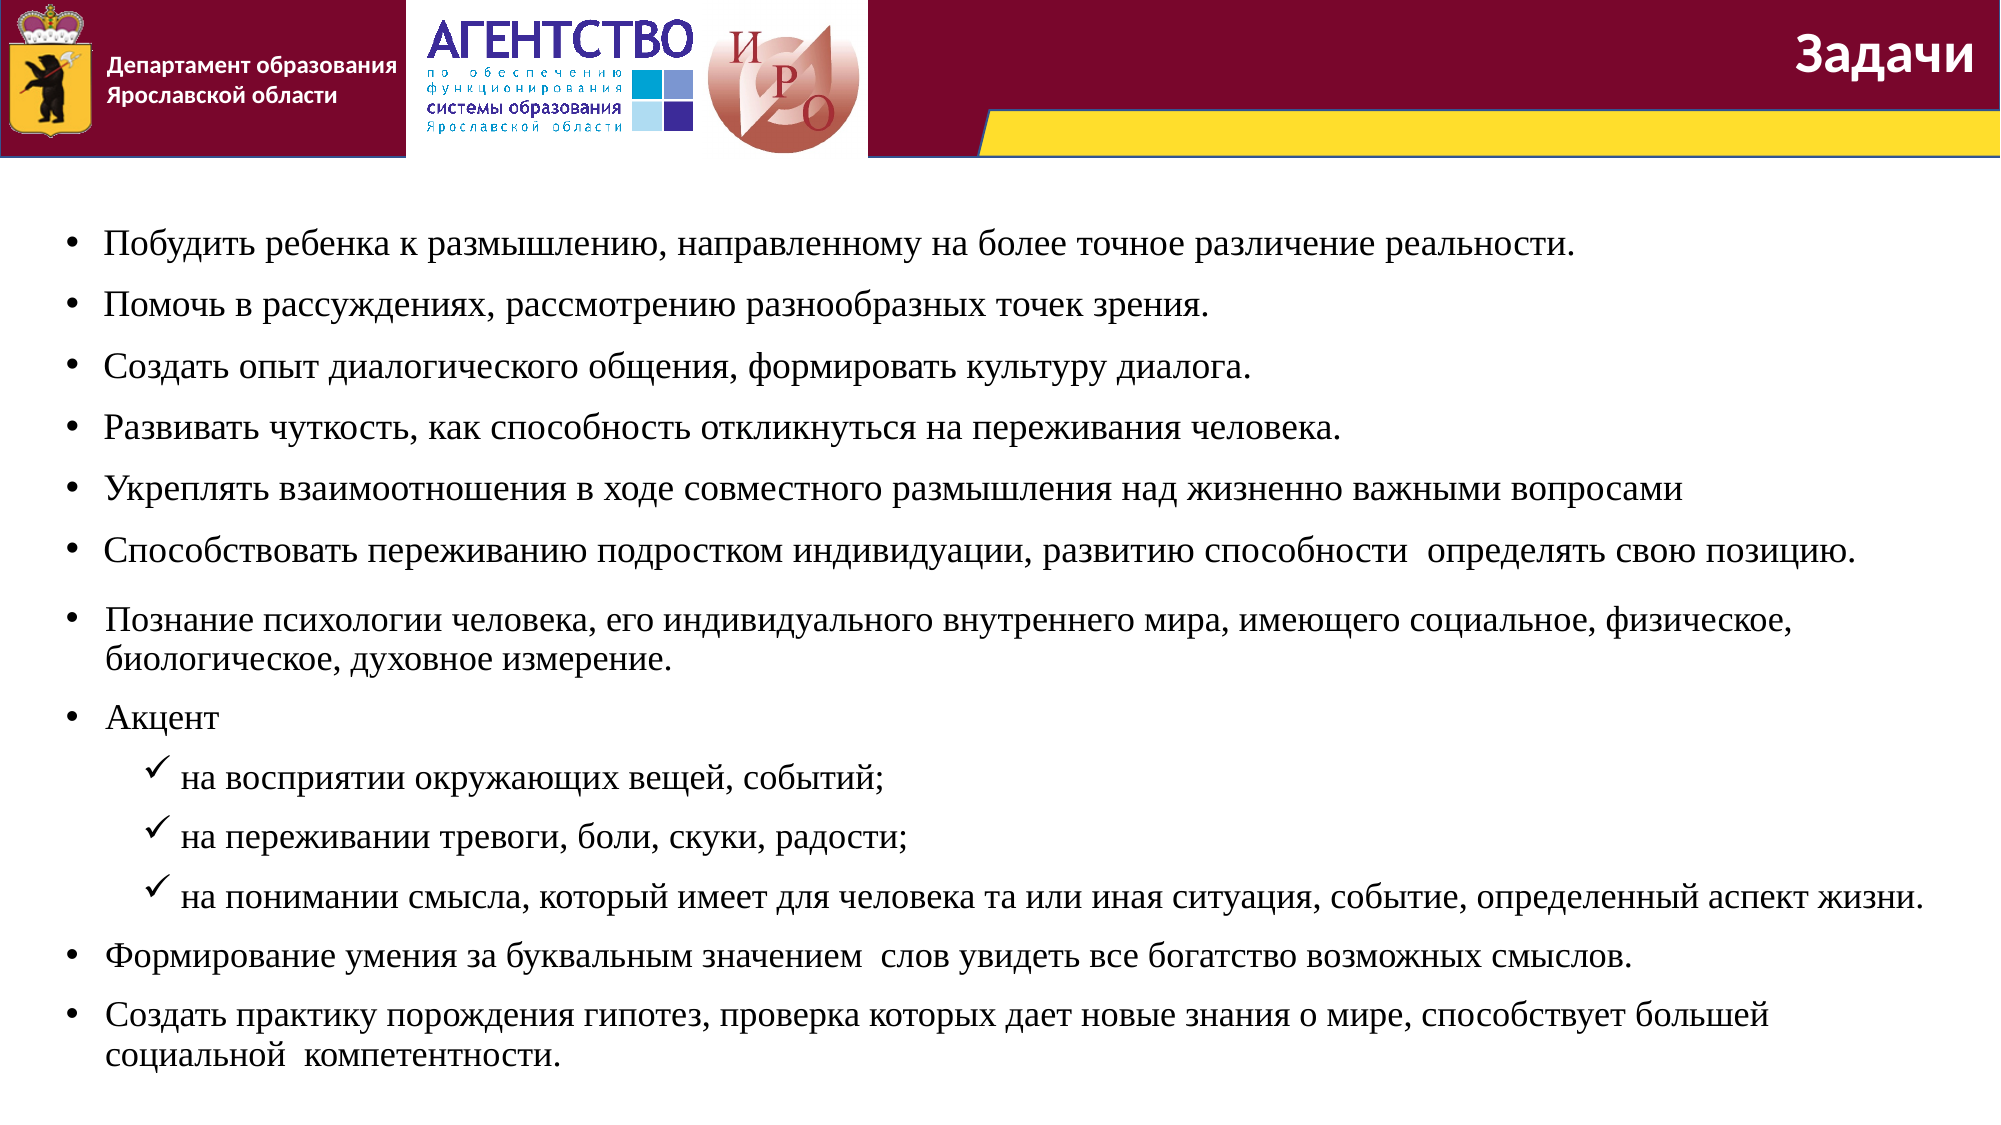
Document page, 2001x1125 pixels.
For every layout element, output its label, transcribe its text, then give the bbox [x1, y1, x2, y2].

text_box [0, 0, 2000, 161]
picture [702, 0, 868, 159]
list Побудить ребенка к размышлению, направленному на более точное различение реальности. Помочь в рассуждениях, рассмотрению разнообразных точек зрения. Создать опыт диалогического общения, формировать культуру диалога. Развивать чуткость, как способность откликнуться на переживания человека. Укреплять взаимоотношения в ходе совместного размышления над жизненно важными вопросами Способствовать переживанию подростком индивидуации, развитию способности определять свою позицию. [50, 215, 1949, 592]
text_box Познание психологии человека, его индивидуального внутреннего мира, имеющего социальное, физическое, биологическое, духовное измерение. Акцент на восприятии окружающих вещей, событий; на переживании тревоги, боли, скуки, радости; на понимании смысла, который имеет для человека та или иная ситуация, событие, определенный аспект жизни. Формирование умения за буквальным значением слов увидеть все богатство возможных смыслов. Создать практику порождения гипотез, проверка которых дает новые знания о мире, способствует большей социальной компетентности. [50, 592, 1949, 1090]
